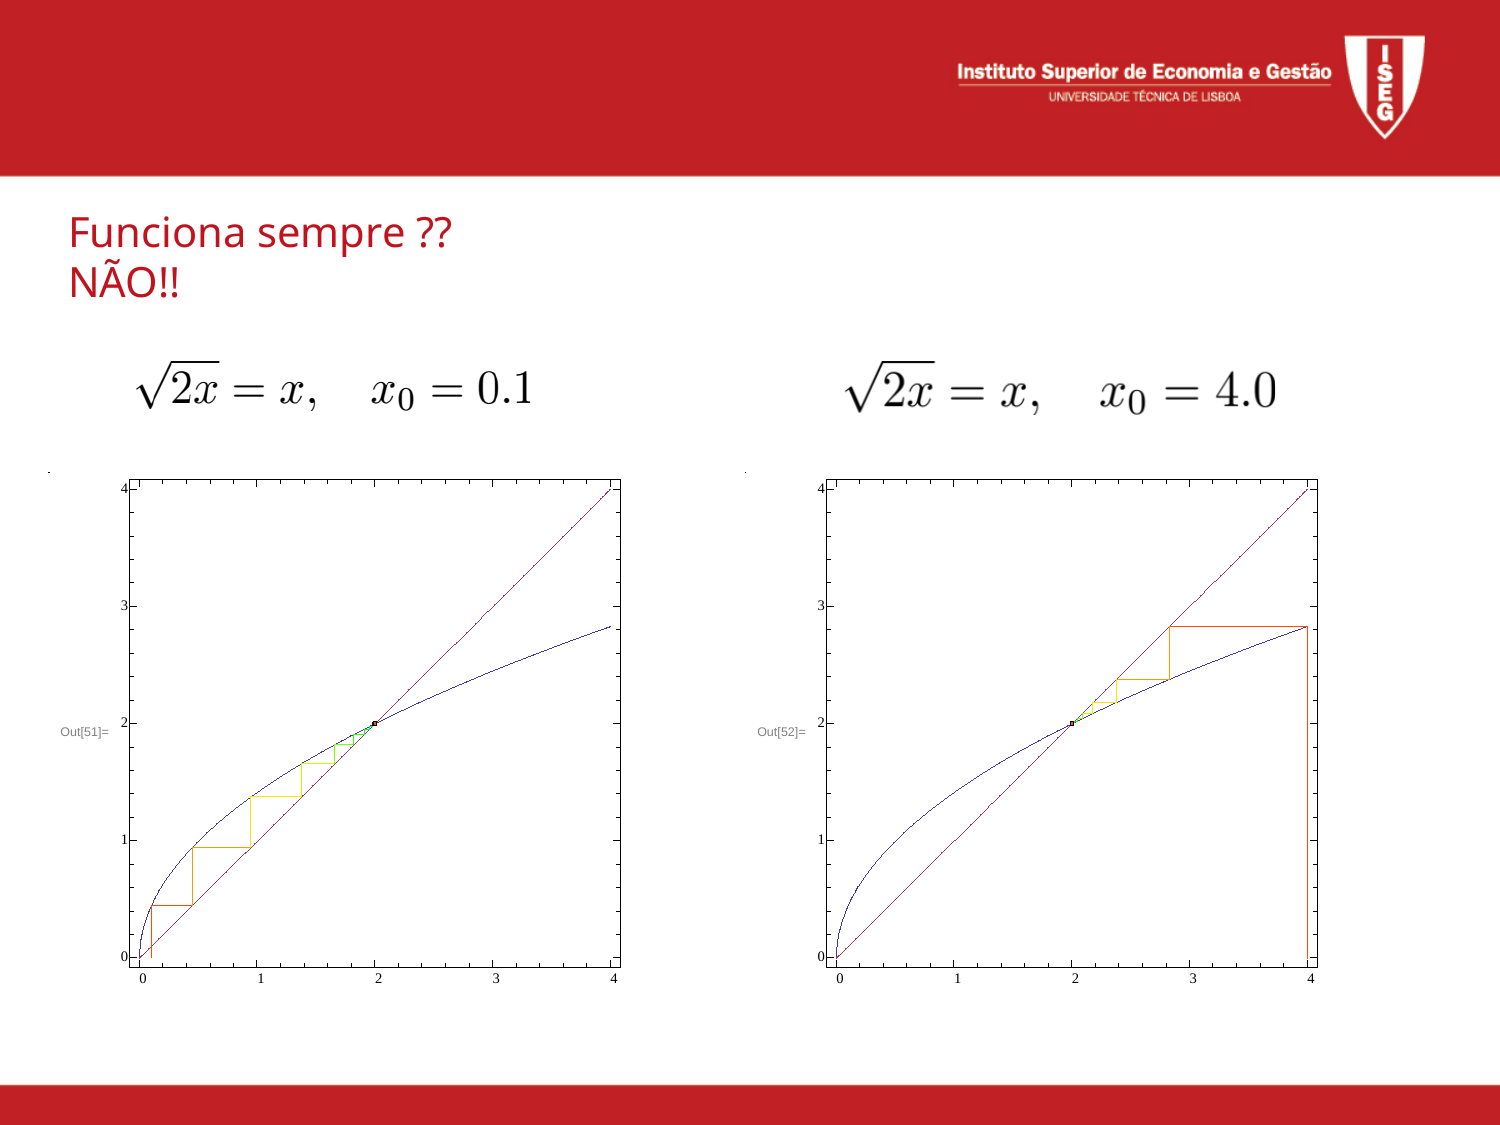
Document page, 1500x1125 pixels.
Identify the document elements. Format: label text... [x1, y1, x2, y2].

picture [0, 0, 1500, 1125]
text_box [749, 479, 1315, 987]
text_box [52, 479, 618, 987]
list Funciona sempre ?? NÃO!! [53, 208, 573, 314]
